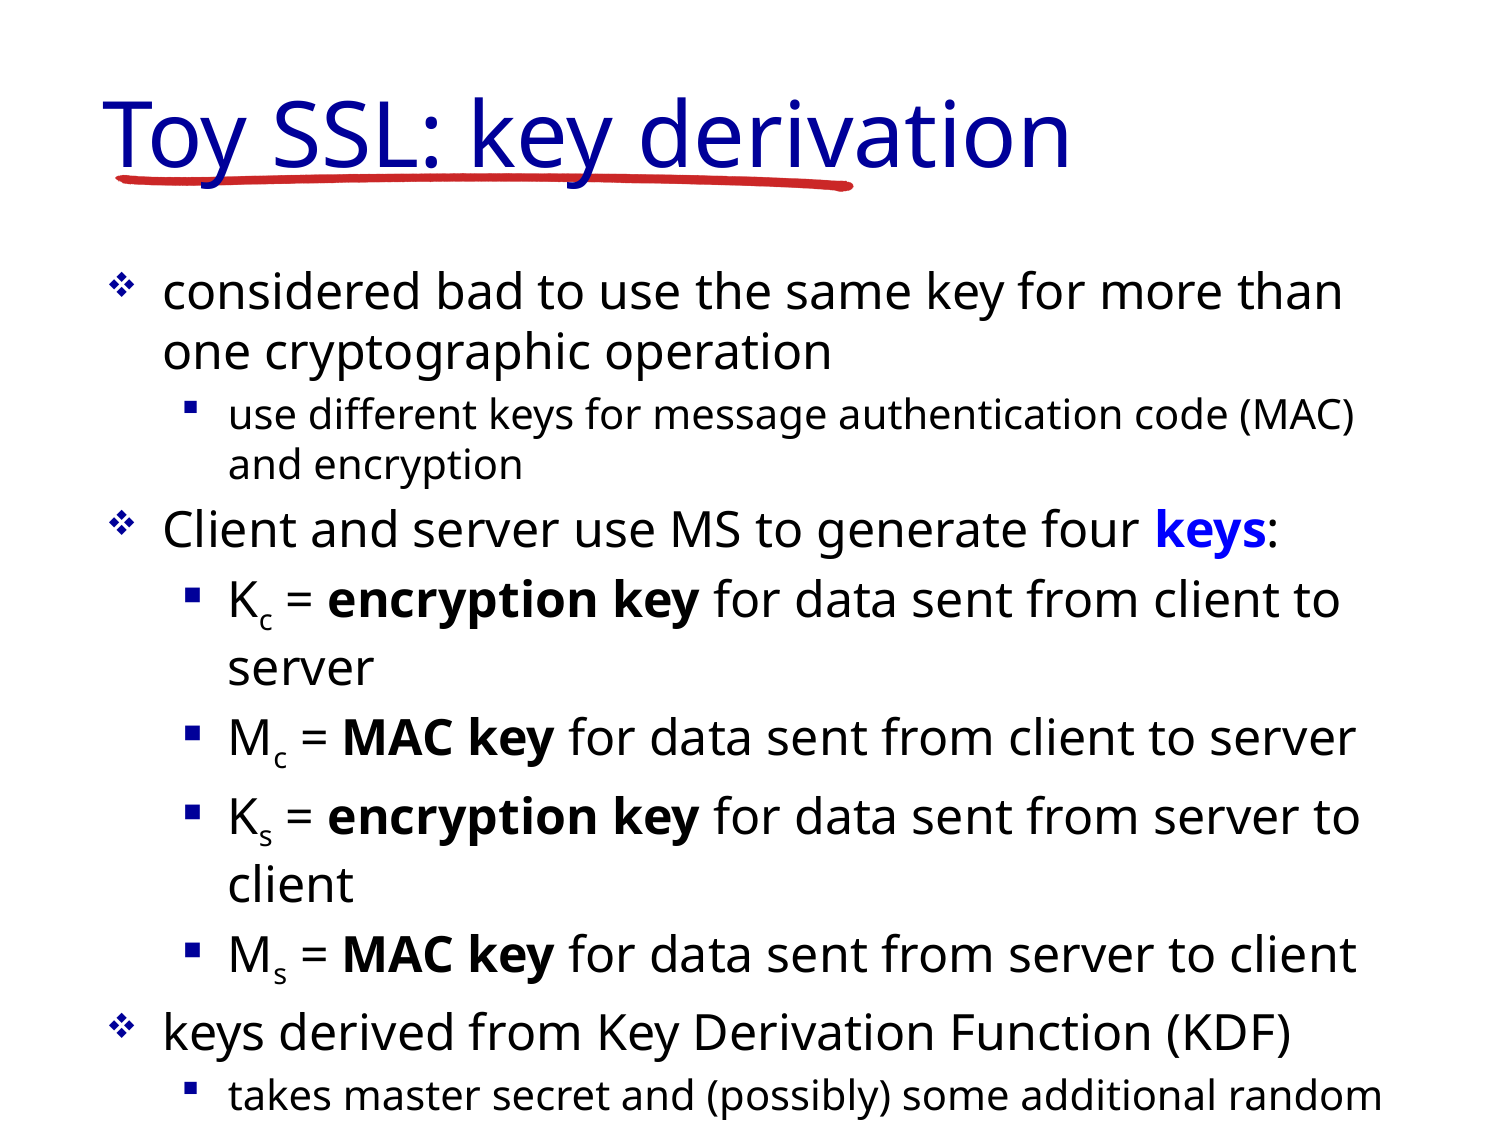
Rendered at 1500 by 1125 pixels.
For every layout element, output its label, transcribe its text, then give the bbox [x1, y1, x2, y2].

list considered bad to use the same key for more than one cryptographic operation use different keys for message authentication code (MAC) and encryption Client and server use MS to generate four keys: Kc = encryption key for data sent from client to server Mc = MAC key for data sent from client to server Ks = encryption key for data sent from server to client Ms = MAC key for data sent from server to client keys derived from Key Derivation Function (KDF) takes master secret and (possibly) some additional random data and creates the keys [91, 251, 1443, 1067]
title Toy SSL: key derivation [87, 37, 1363, 225]
picture [112, 168, 863, 198]
